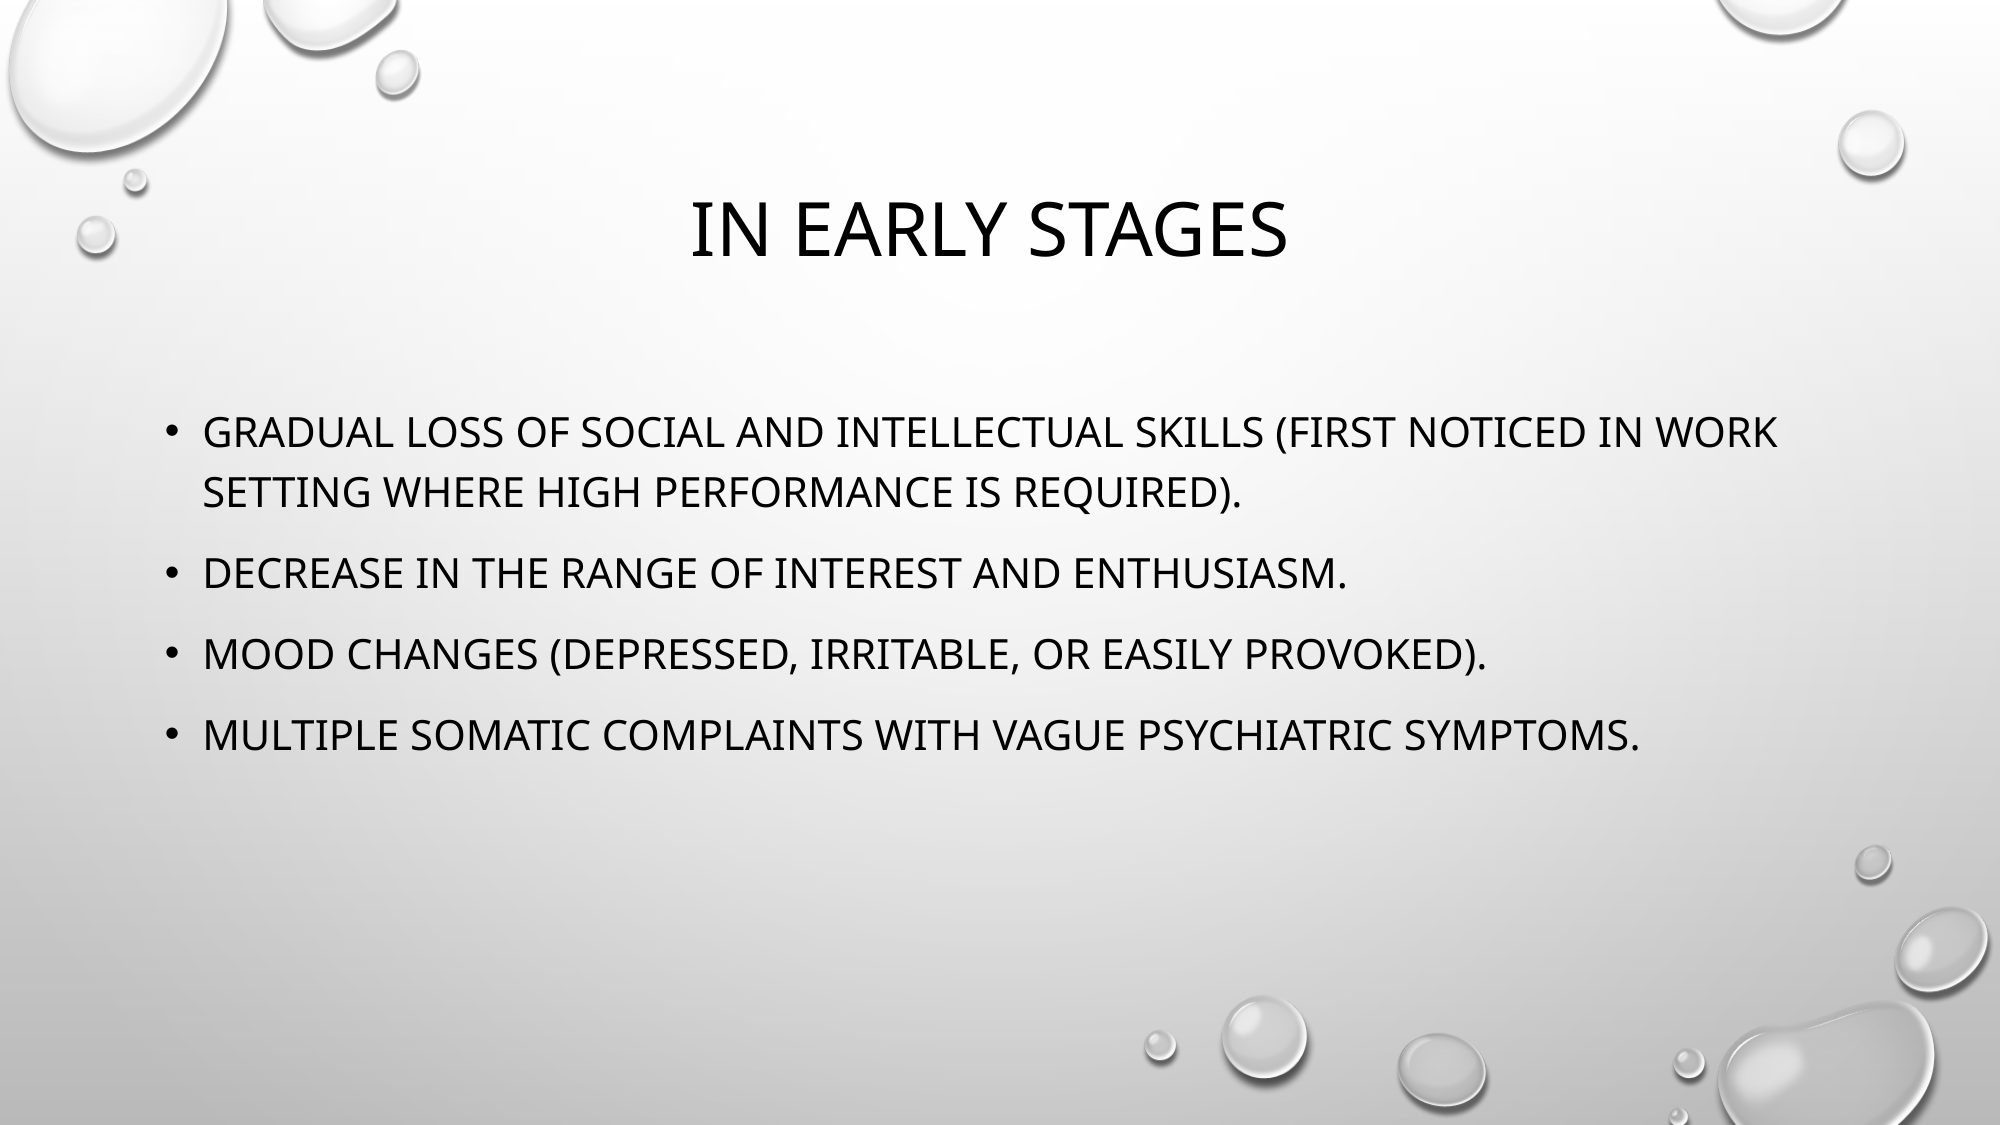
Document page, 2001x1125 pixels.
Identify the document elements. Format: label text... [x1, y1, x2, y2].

title In early stages [149, 101, 1851, 364]
list Gradual loss of social and intellectual skills (first noticed in work setting where high performance is required). Decrease in the range of interest and enthusiasm. Mood changes (depressed, irritable, or easily provoked). Multiple somatic complaints with vague psychiatric symptoms. [149, 388, 1850, 950]
picture [0, 0, 2000, 1125]
